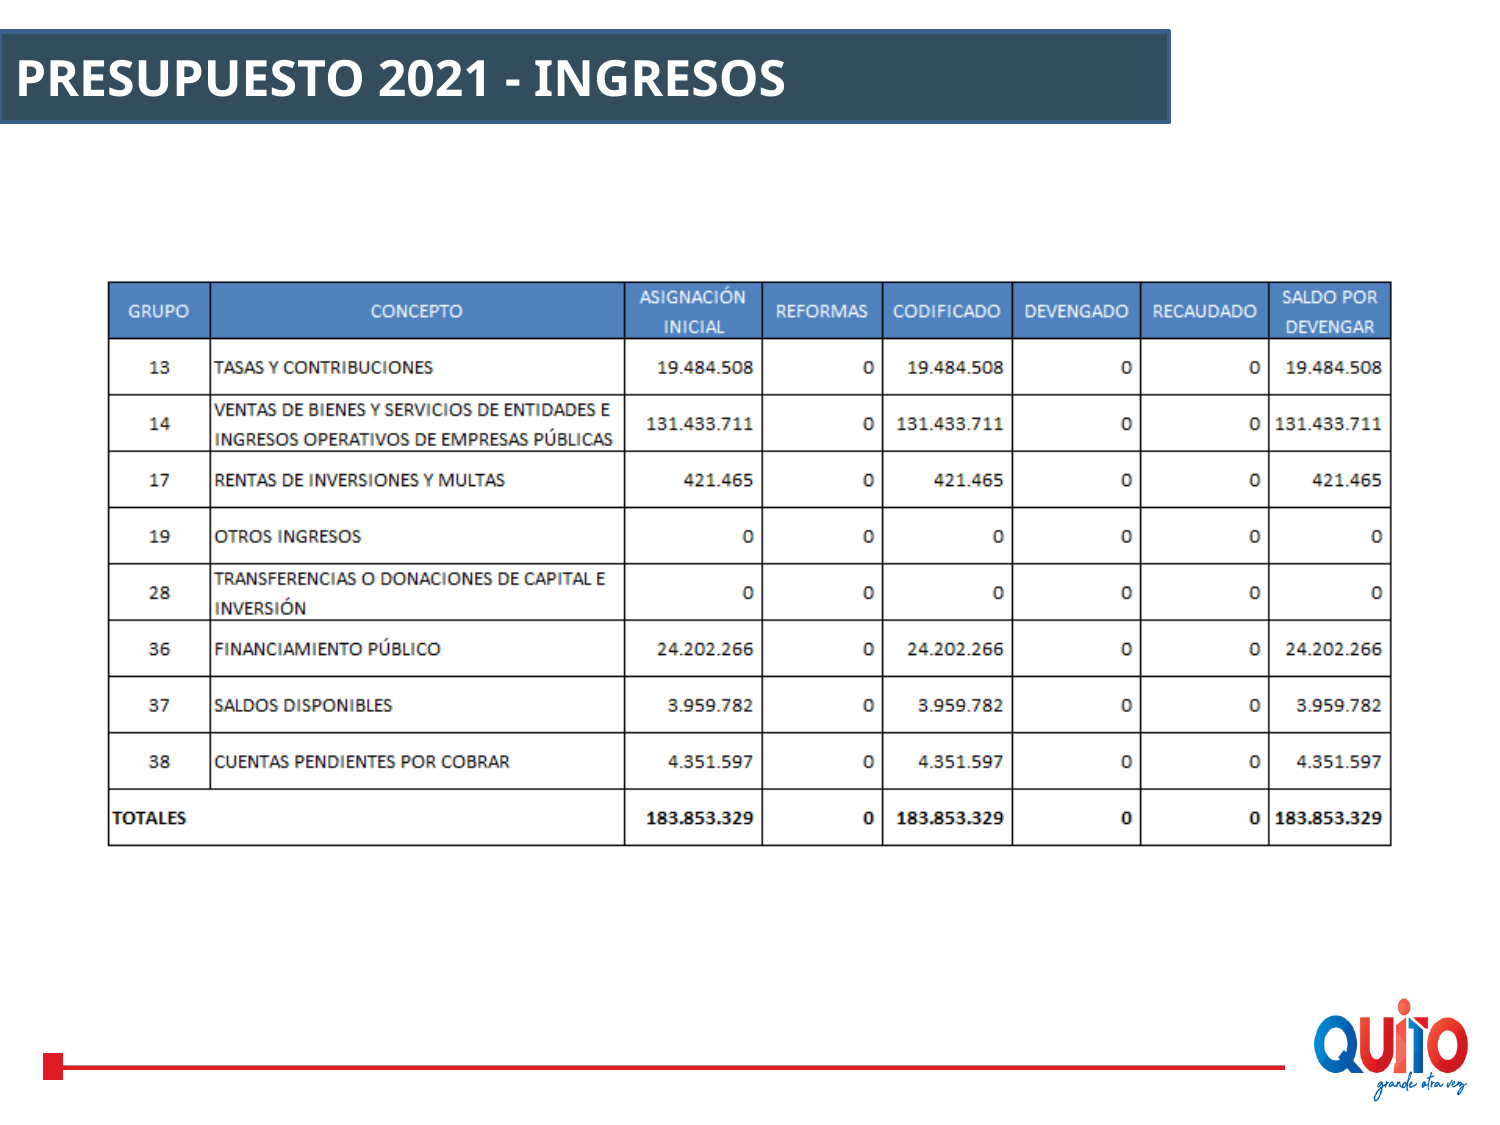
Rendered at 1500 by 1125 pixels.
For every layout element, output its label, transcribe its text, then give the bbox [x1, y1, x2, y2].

picture [105, 277, 1395, 848]
picture [1314, 998, 1468, 1102]
picture [42, 1052, 1286, 1125]
text_box PRESUPUESTO 2021 - INGRESOS [0, 29, 1171, 124]
